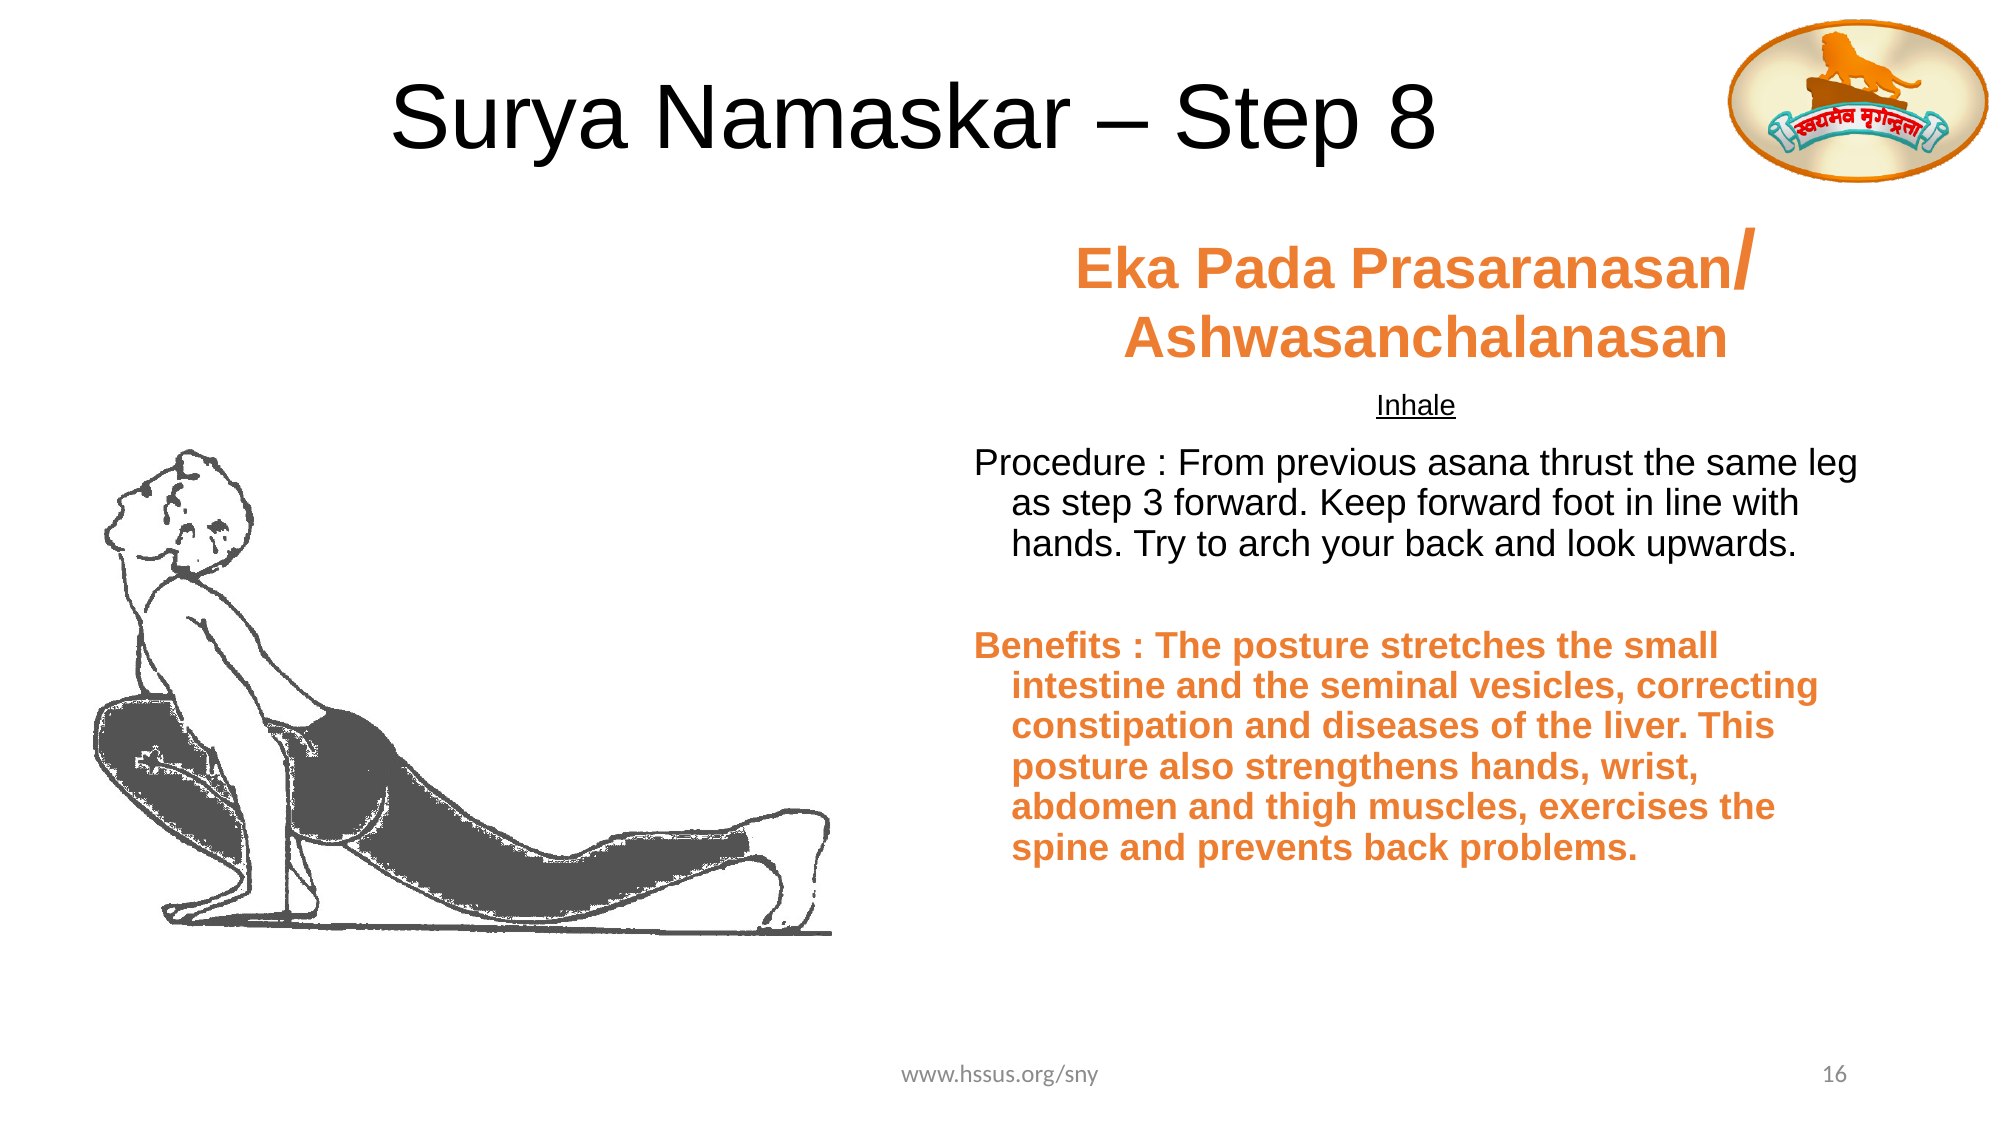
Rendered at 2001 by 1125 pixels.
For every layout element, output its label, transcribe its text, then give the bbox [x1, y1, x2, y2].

picture [1724, 17, 1991, 185]
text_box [93, 449, 832, 936]
text_box Eka Pada Prasaranasan/ Ashwasanchalanasan Inhale Procedure : From previous asana thrust the same leg as step 3 forward. Keep forward foot in line with hands. Try to arch your back and look upwards. Benefits : The posture stretches the small intestine and the seminal vesicles, correcting constipation and diseases of the liver. This posture also strengthens hands, wrist, abdomen and thigh muscles, exercises the spine and prevents back problems. [959, 209, 1874, 950]
text_box Surya Namaskar – Step 8 [225, 62, 1455, 194]
slide_number 16 [1412, 1042, 1863, 1103]
footer www.hssus.org/sny [662, 1042, 1338, 1103]
